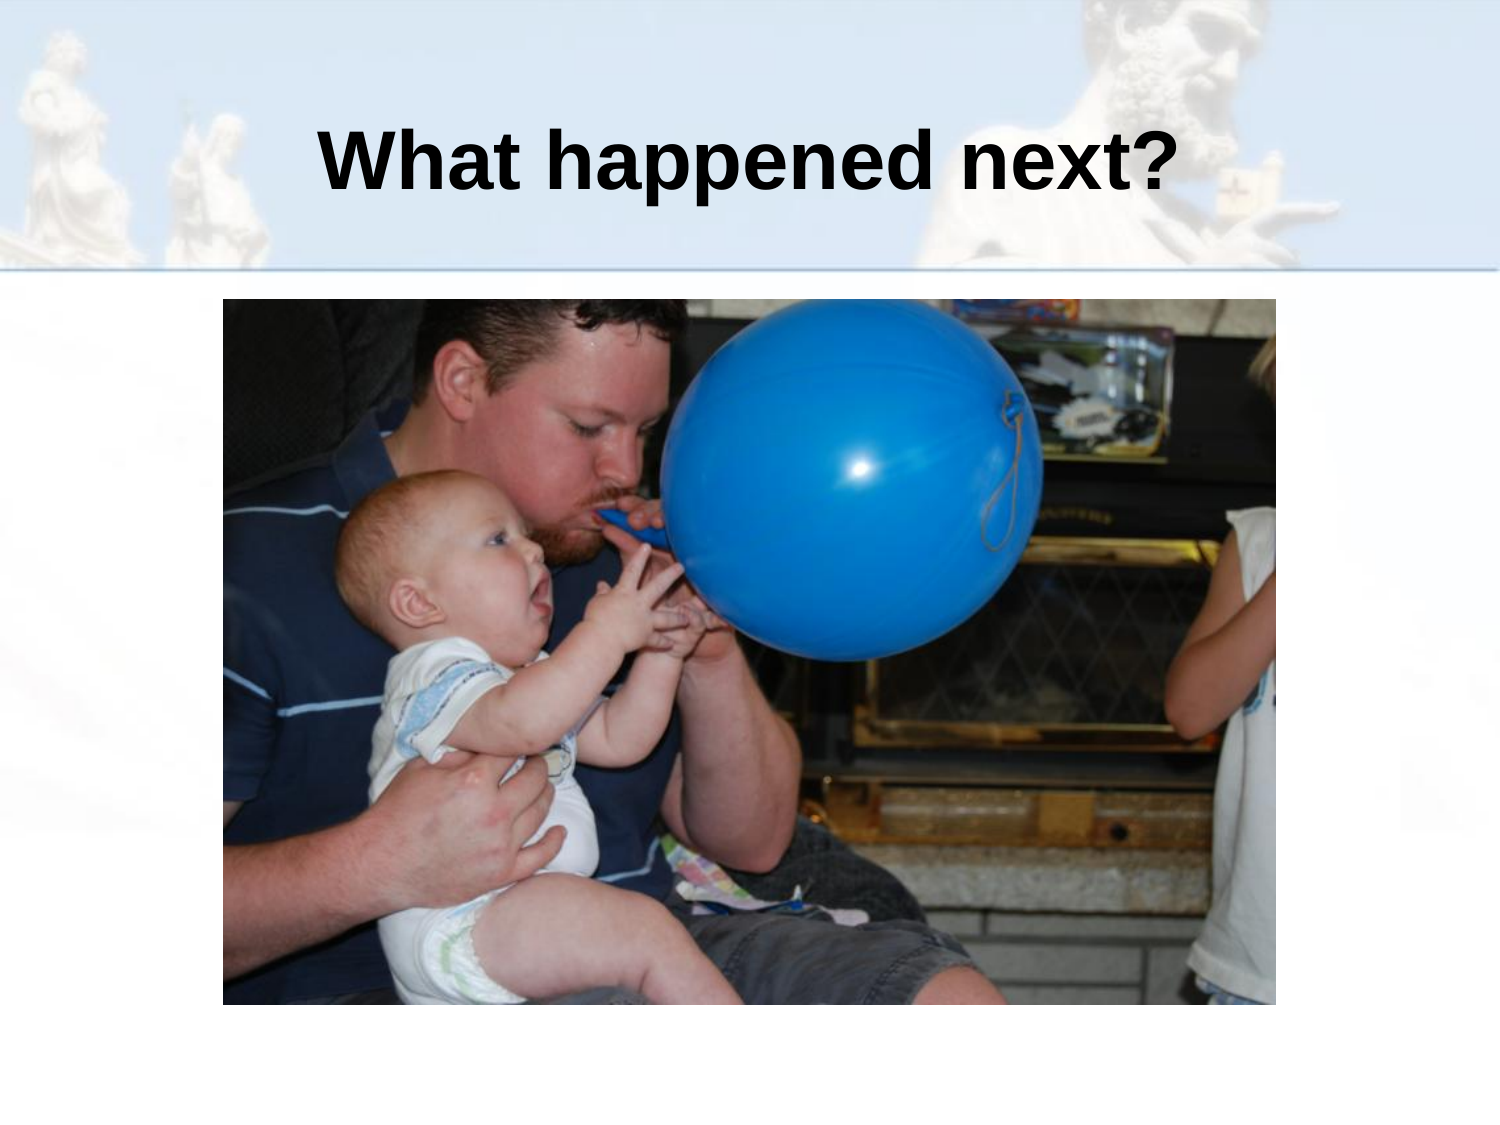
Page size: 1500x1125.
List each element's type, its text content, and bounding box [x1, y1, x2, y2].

title What happened next? [74, 62, 1426, 251]
picture [0, 0, 1500, 1125]
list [223, 299, 1277, 1006]
